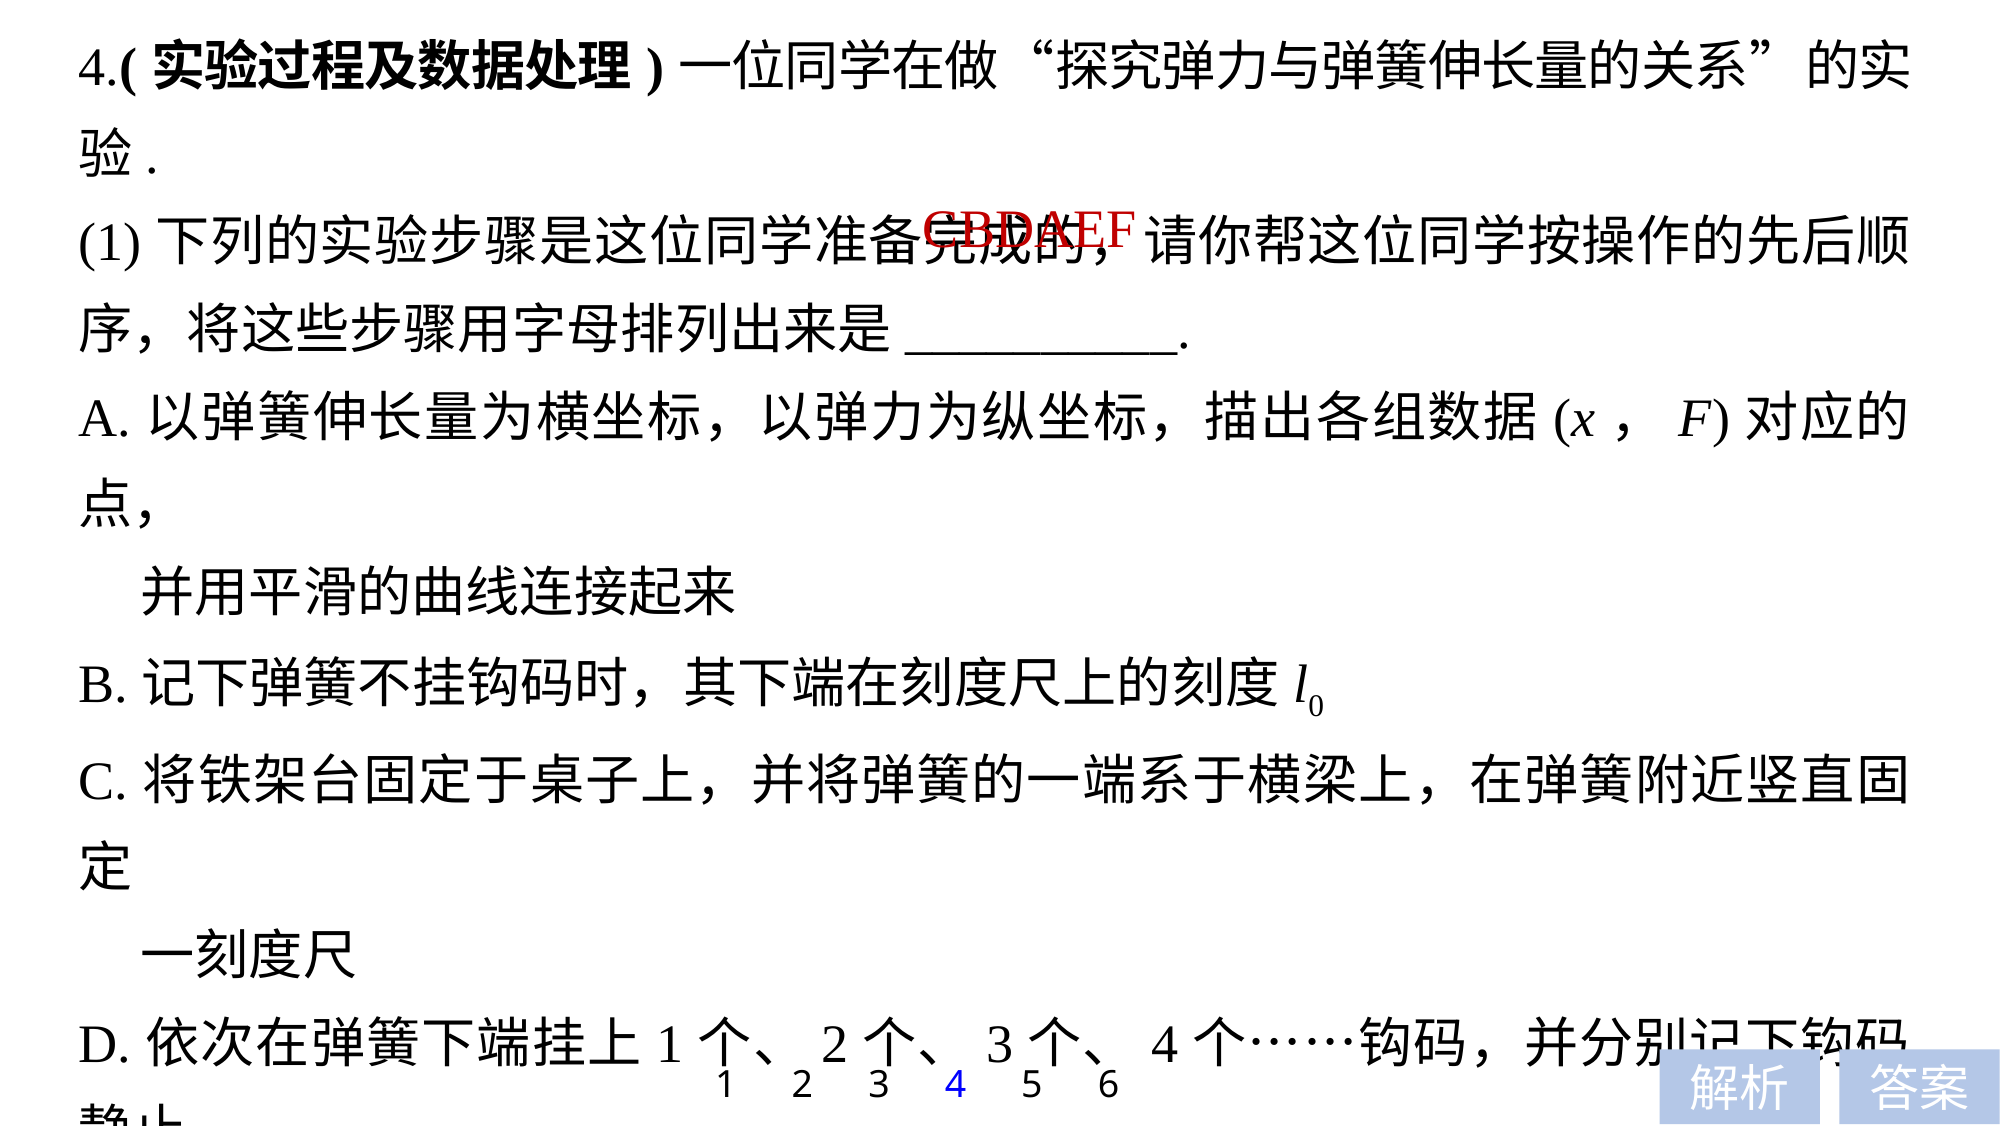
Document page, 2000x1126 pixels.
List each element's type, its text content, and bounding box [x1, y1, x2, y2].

text_box 4.(实验过程及数据处理)一位同学在做“探究弹力与弹簧伸长量的关系”的实验. (1)下列的实验步骤是这位同学准备完成的，请你帮这位同学按操作的先后顺序，将这些步骤用字母排列出来是__________. A.以弹簧伸长量为横坐标，以弹力为纵坐标，描出各组数据(x，F)对应的点， 并用平滑的曲线连接起来 B.记下弹簧不挂钩码时，其下端在刻度尺上的刻度l0 C.将铁架台固定于桌子上，并将弹簧的一端系于横梁上，在弹簧附近竖直固定 一刻度尺 D.依次在弹簧下端挂上1个、2个、3个、4个……钩码，并分别记下钩码静止 时，弹簧下端所对应的刻度并记录在表格内，然后取下钩码 E.以弹簧伸长量为自变量，写出弹力与弹簧伸长量的关系式 F.解释函数表达式中常数的物理意义 [58, 0, 1931, 1126]
text_box 4 [923, 1035, 988, 1126]
text_box 解析 [1659, 1049, 1820, 1125]
text_box 答案 [1839, 1049, 2000, 1125]
text_box 6 [1076, 1035, 1142, 1126]
text_box 2 [770, 1035, 835, 1126]
text_box CBDAEF [908, 186, 1153, 266]
text_box 5 [999, 1035, 1065, 1126]
text_box 3 [846, 1035, 912, 1126]
text_box 1 [693, 1035, 759, 1126]
